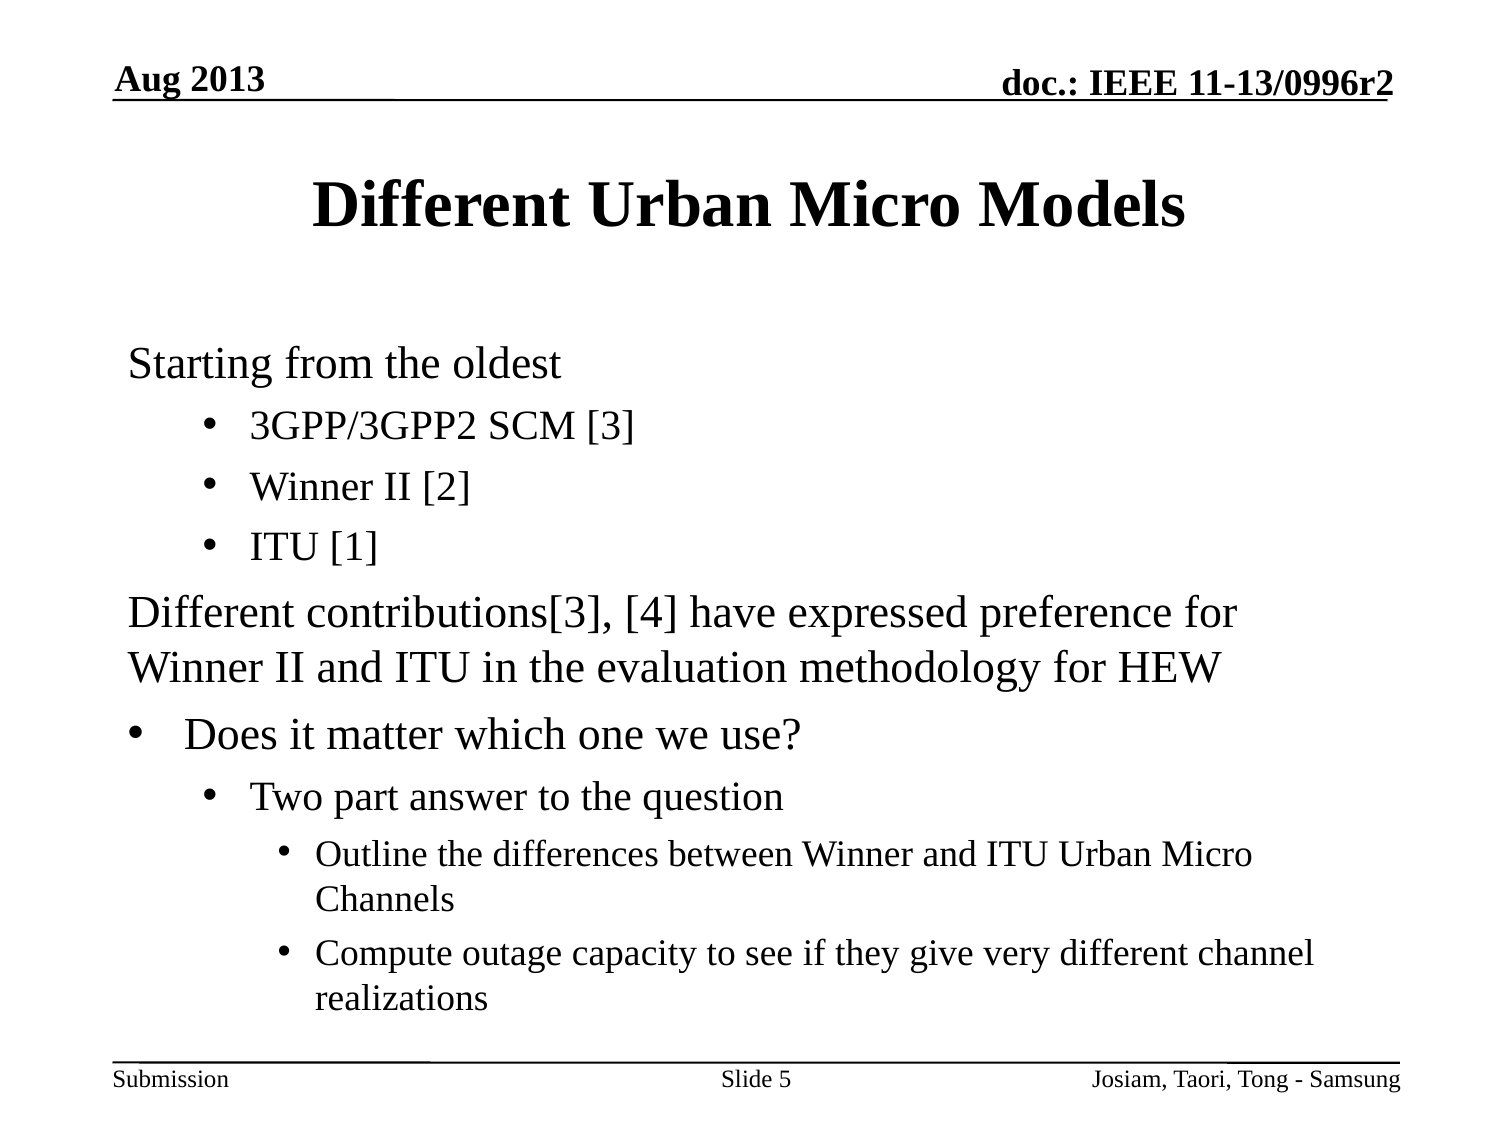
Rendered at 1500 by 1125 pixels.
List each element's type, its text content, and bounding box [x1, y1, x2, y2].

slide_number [114, 54, 493, 100]
slide_number Slide 5 [712, 1061, 800, 1123]
list Starting from the oldest 3GPP/3GPP2 SCM [3] Winner II [2] ITU [1] Different contributions[3], [4] have expressed preference for Winner II and ITU in the evaluation methodology for HEW Does it matter which one we use? Two part answer to the question Outline the differences between Winner and ITU Urban Micro Channels Compute outage capacity to see if they give very different channel realizations [112, 324, 1388, 1000]
title Different Urban Micro Models [112, 112, 1388, 288]
footer Josiam, Taori, Tong - Samsung [878, 1061, 1402, 1093]
